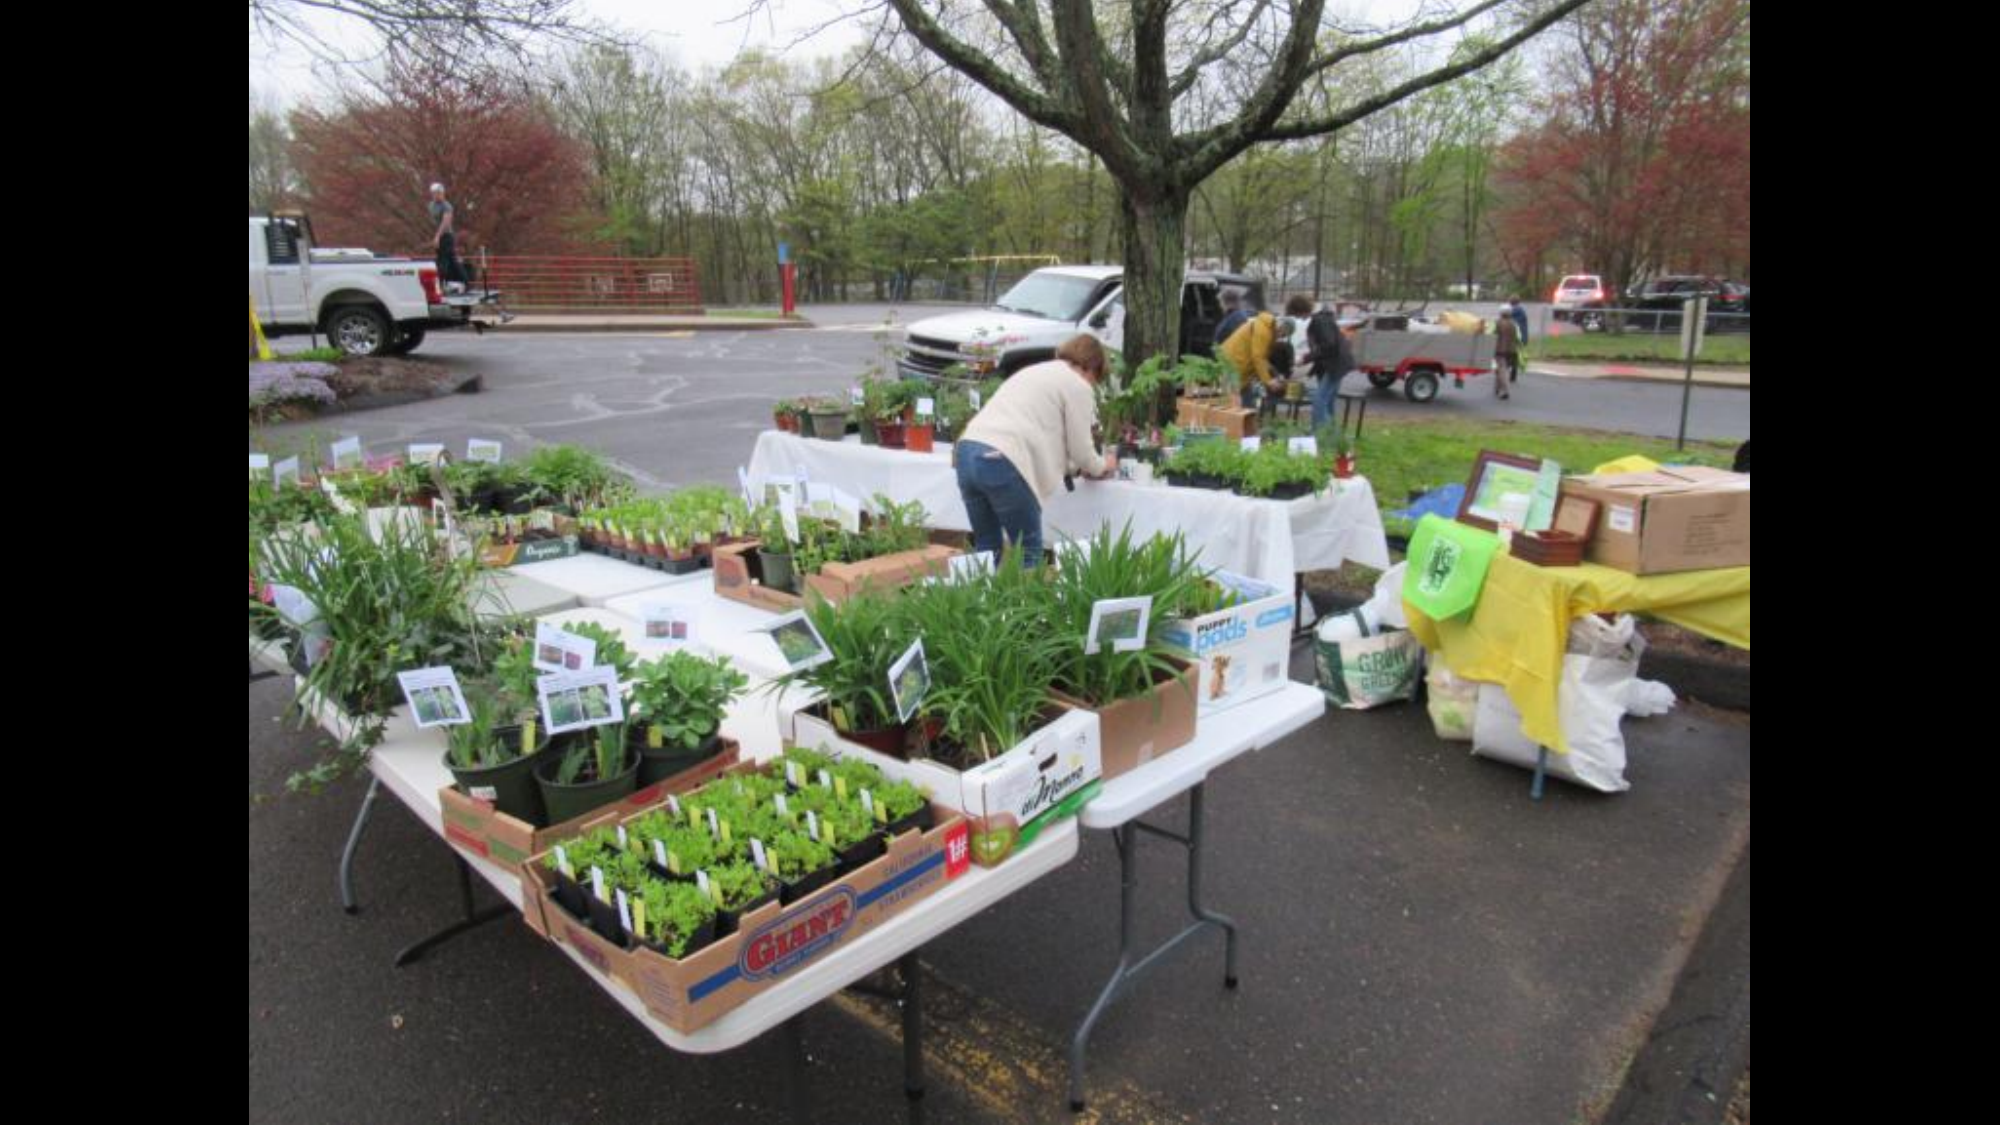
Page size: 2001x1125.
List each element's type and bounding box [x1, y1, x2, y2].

picture [249, 0, 1750, 1125]
